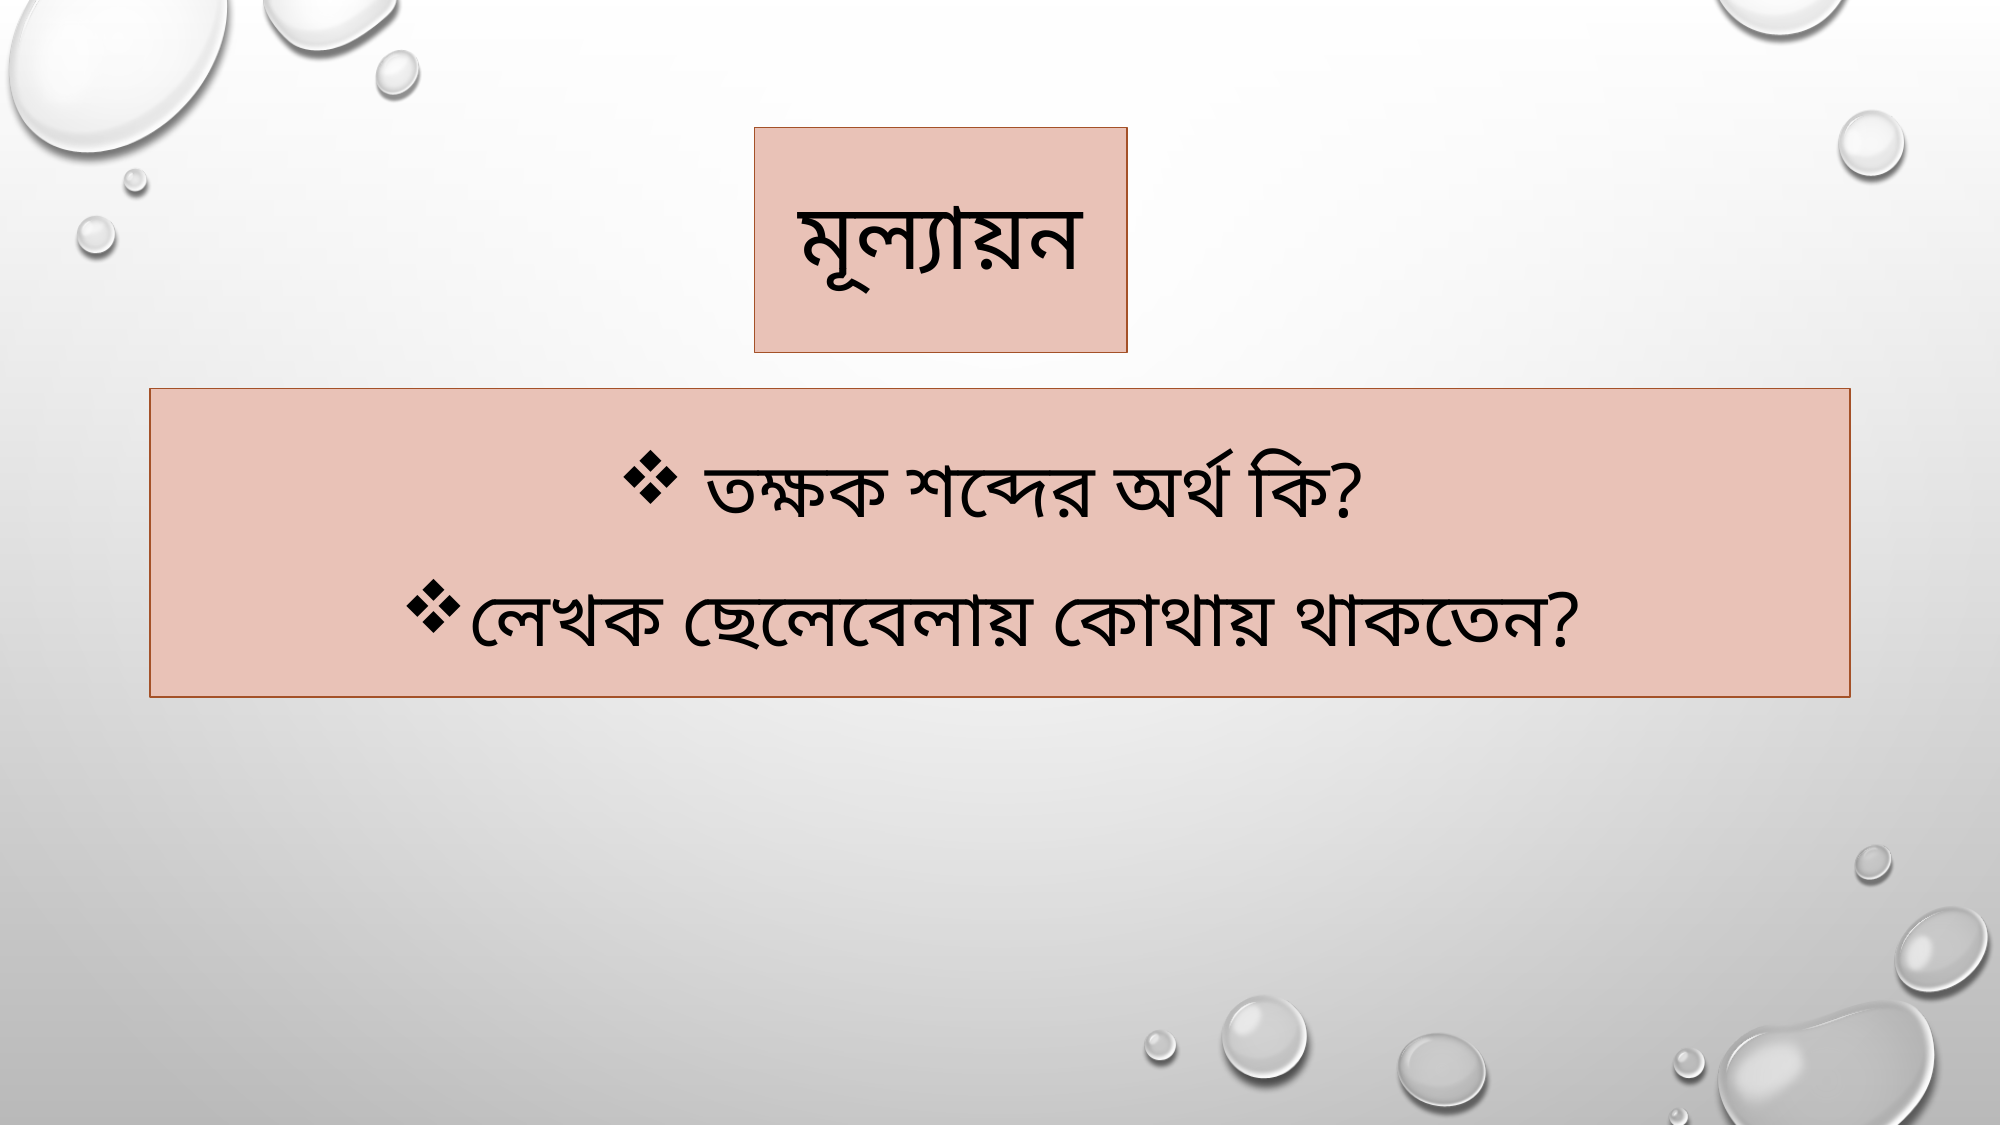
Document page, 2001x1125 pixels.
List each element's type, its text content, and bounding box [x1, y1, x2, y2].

title মূল্যায়ন [754, 127, 1128, 353]
picture [0, 0, 2000, 1125]
list তক্ষক শব্দের অর্থ কি? লেখক ছেলেবেলায় কোথায় থাকতেন? [149, 388, 1851, 698]
